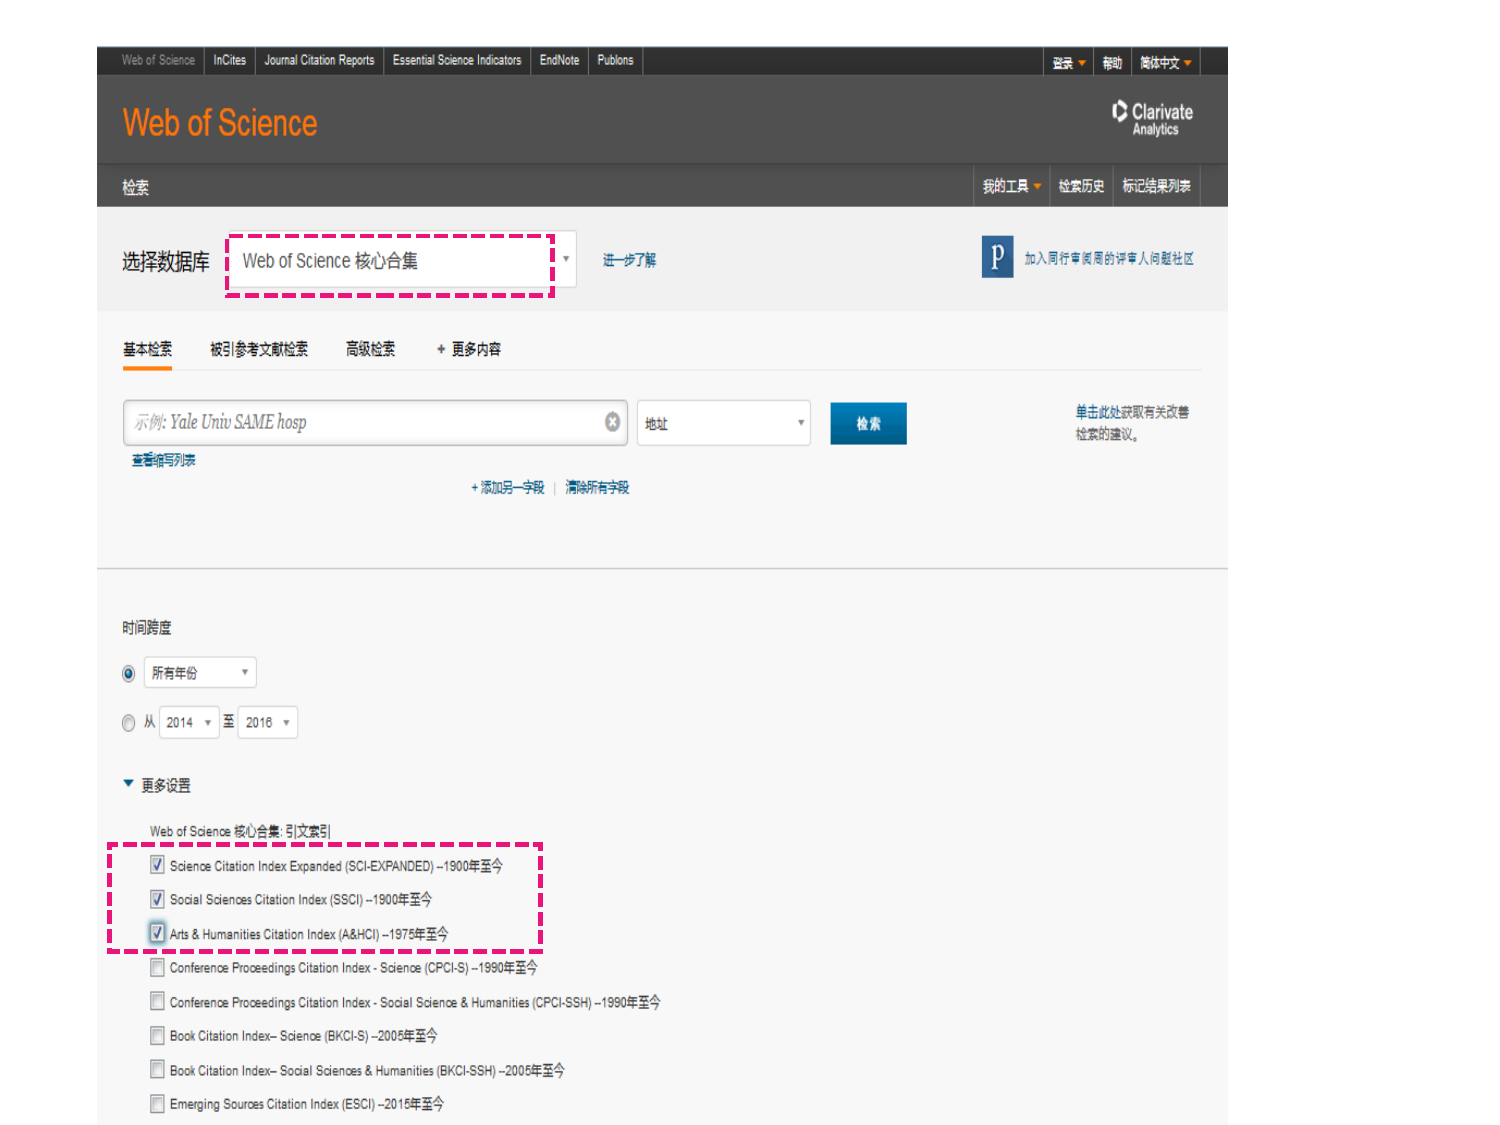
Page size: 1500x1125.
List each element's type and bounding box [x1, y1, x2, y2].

picture [97, 46, 1228, 1125]
